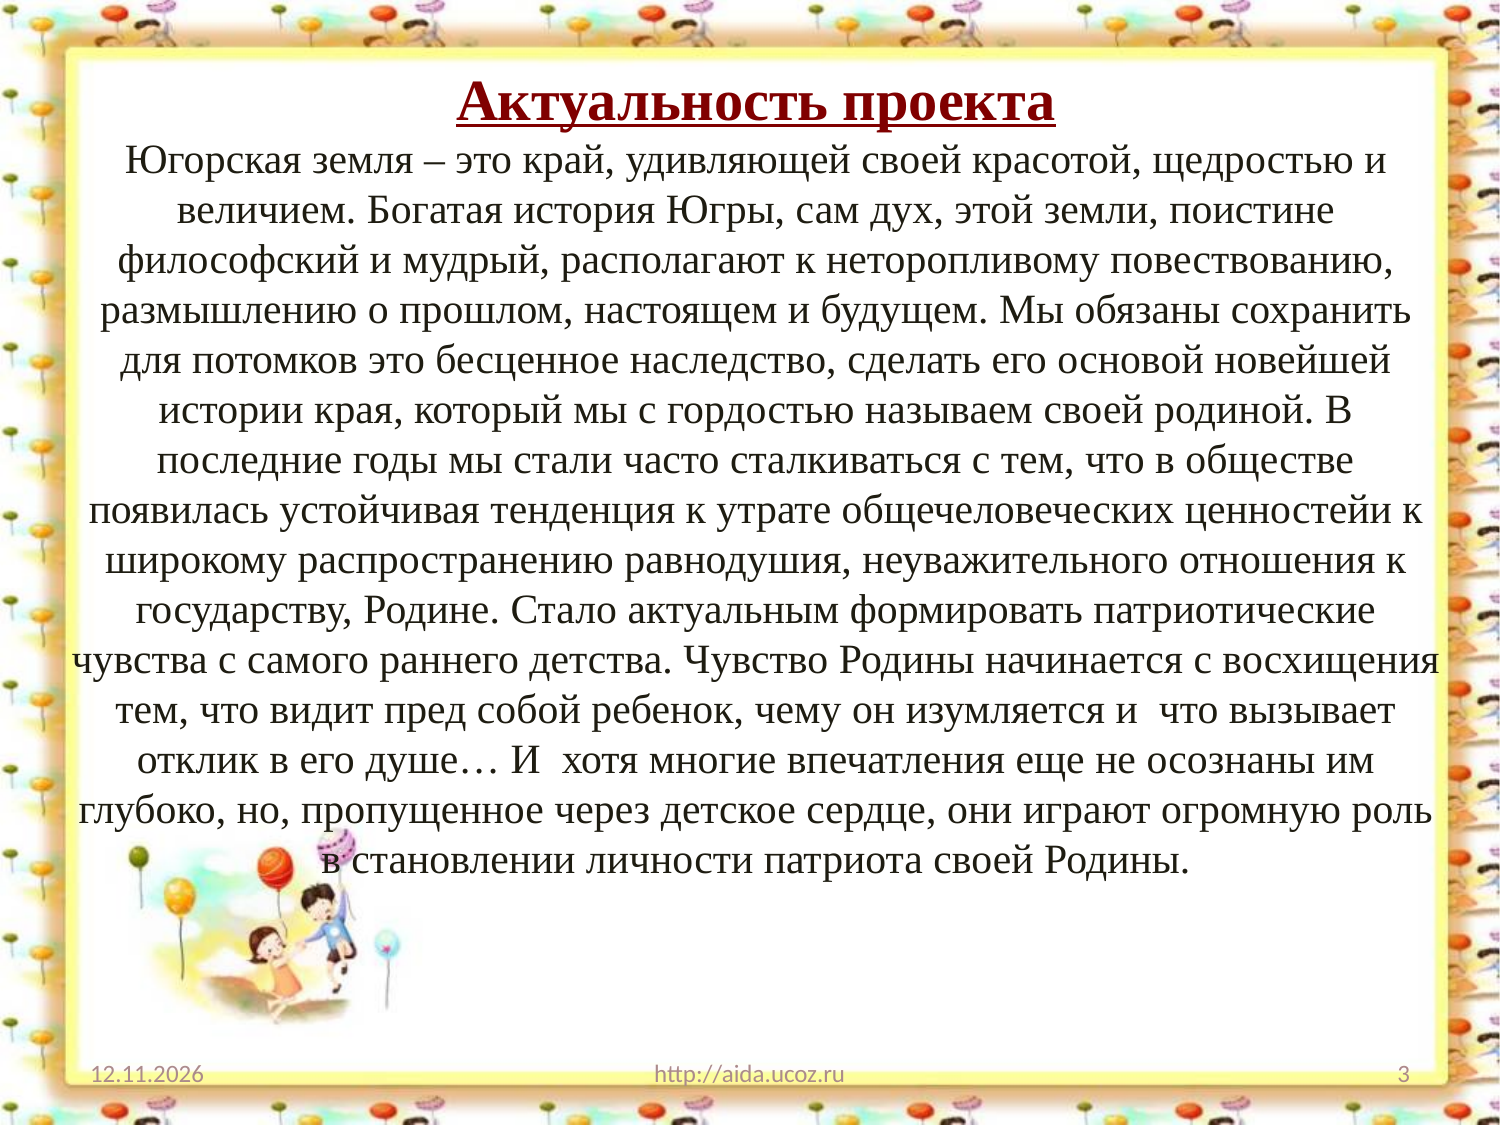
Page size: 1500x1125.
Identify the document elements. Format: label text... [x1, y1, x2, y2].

slide_number 3 [1074, 1042, 1425, 1103]
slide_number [75, 1042, 425, 1103]
text_box Актуальность проекта Югорская земля – это край, удивляющей своей красотой, щедростью и величием. Богатая история Югры, сам дух, этой земли, поистине философский и мудрый, располагают к неторопливому повествованию, размышлению о прошлом, настоящем и будущем. Мы обязаны сохранить для потомков это бесценное наследство, сделать его основой новейшей истории края, который мы с гордостью называем своей родиной. В последние годы мы стали часто сталкиваться с тем, что в обществе появилась устойчивая тенденция к утрате общечеловеческих ценностейи к широкому распространению равнодушия, неуважительного отношения к государству, Родине. Стало актуальным формировать патриотические чувства с самого раннего детства. Чувство Родины начинается с восхищения тем, что видит пред собой ребенок, чему он изумляется и что вызывает отклик в его душе… И хотя многие впечатления еще не осознаны им глубоко, но, пропущенное через детское сердце, они играют огромную роль в становлении личности патриота своей Родины. [53, 54, 1459, 890]
footer http://aida.ucoz.ru [512, 1042, 988, 1103]
picture [0, 0, 1500, 1125]
